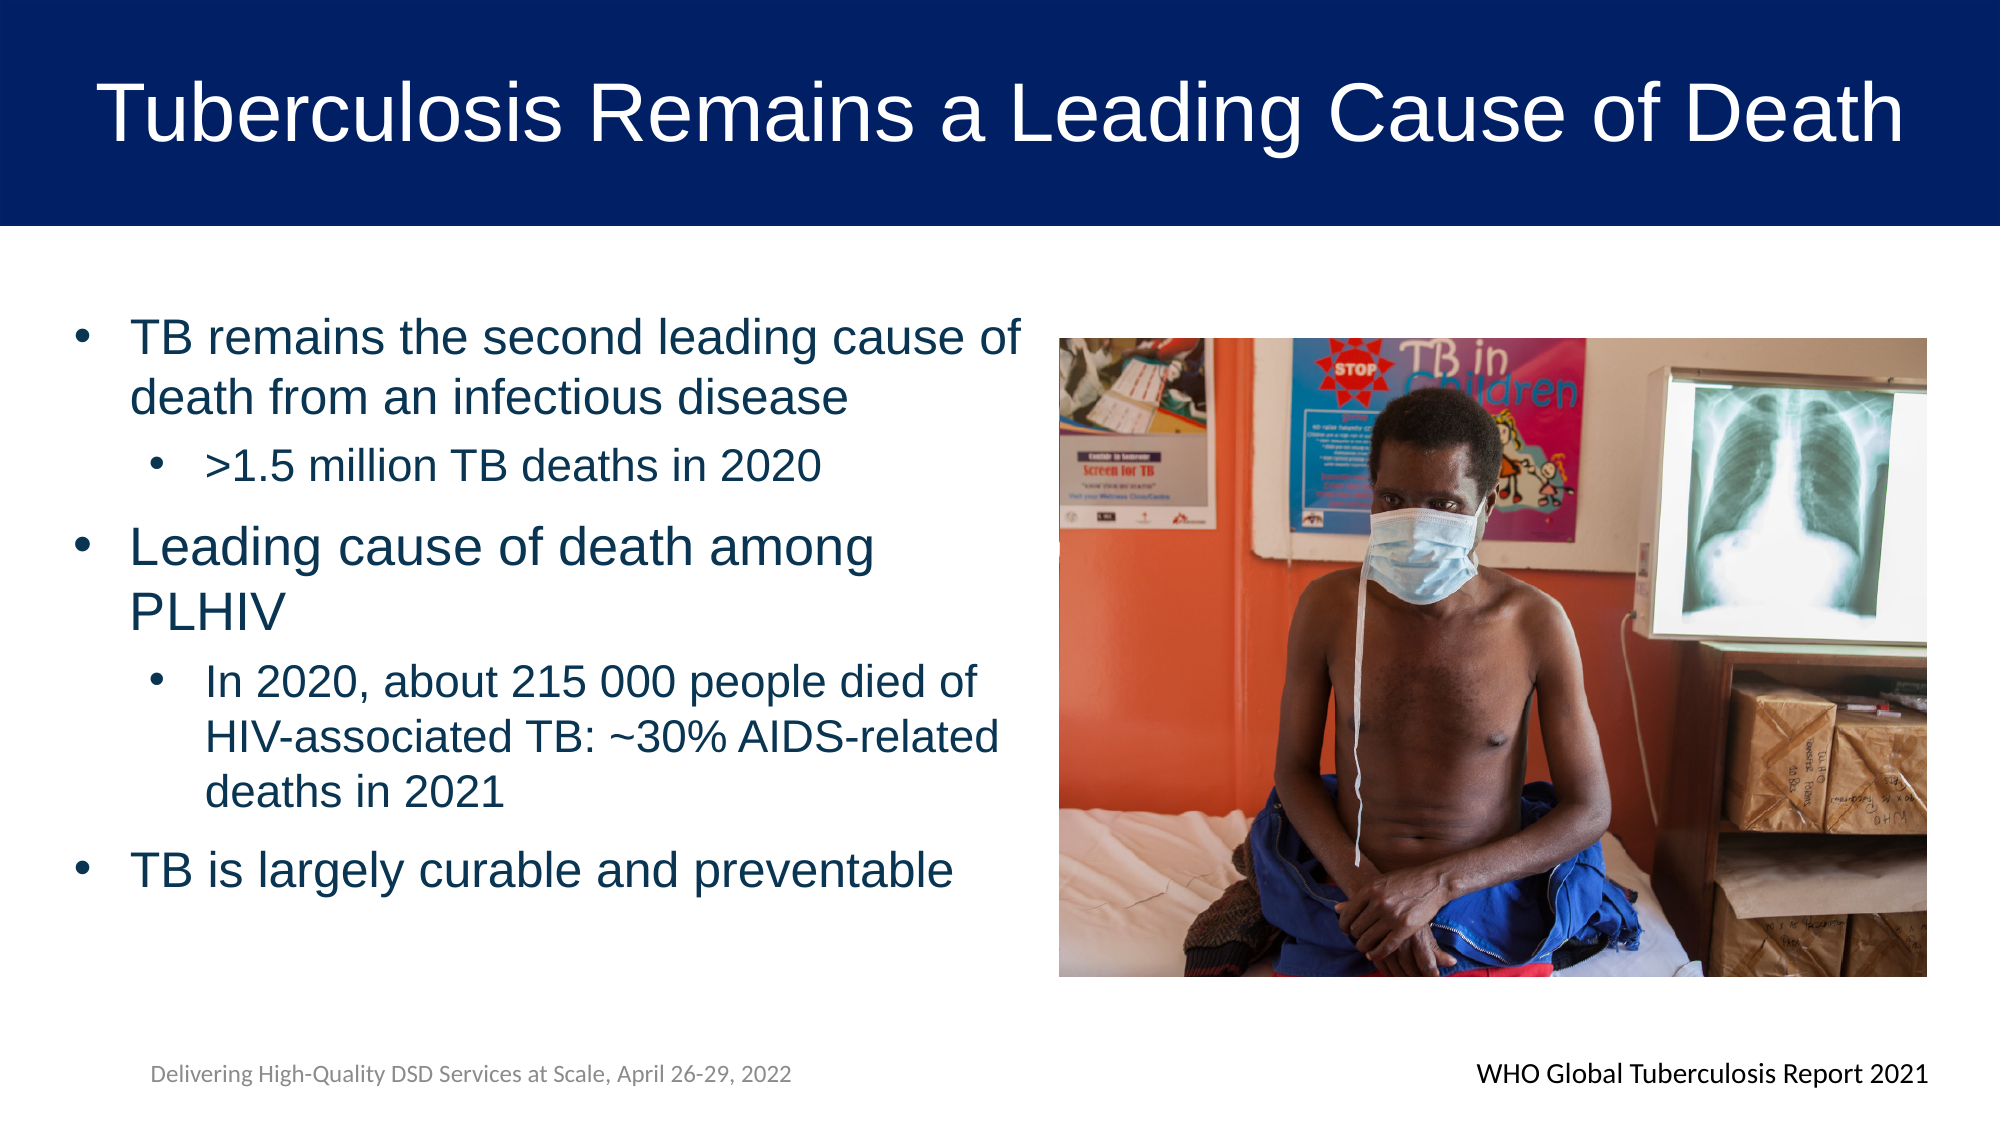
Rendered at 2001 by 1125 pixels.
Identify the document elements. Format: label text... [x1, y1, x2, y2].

picture [1059, 338, 1927, 977]
title Tuberculosis Remains a Leading Cause of Death [44, 52, 1958, 178]
text_box WHO Global Tuberculosis Report 2021 [1461, 1046, 1946, 1097]
list TB remains the second leading cause of death from an infectious disease >1.5 million TB deaths in 2020 Leading cause of death among PLHIV In 2020, about 215 000 people died of HIV-associated TB: ~30% AIDS-related deaths in 2021 TB is largely curable and preventable [58, 297, 1039, 1018]
